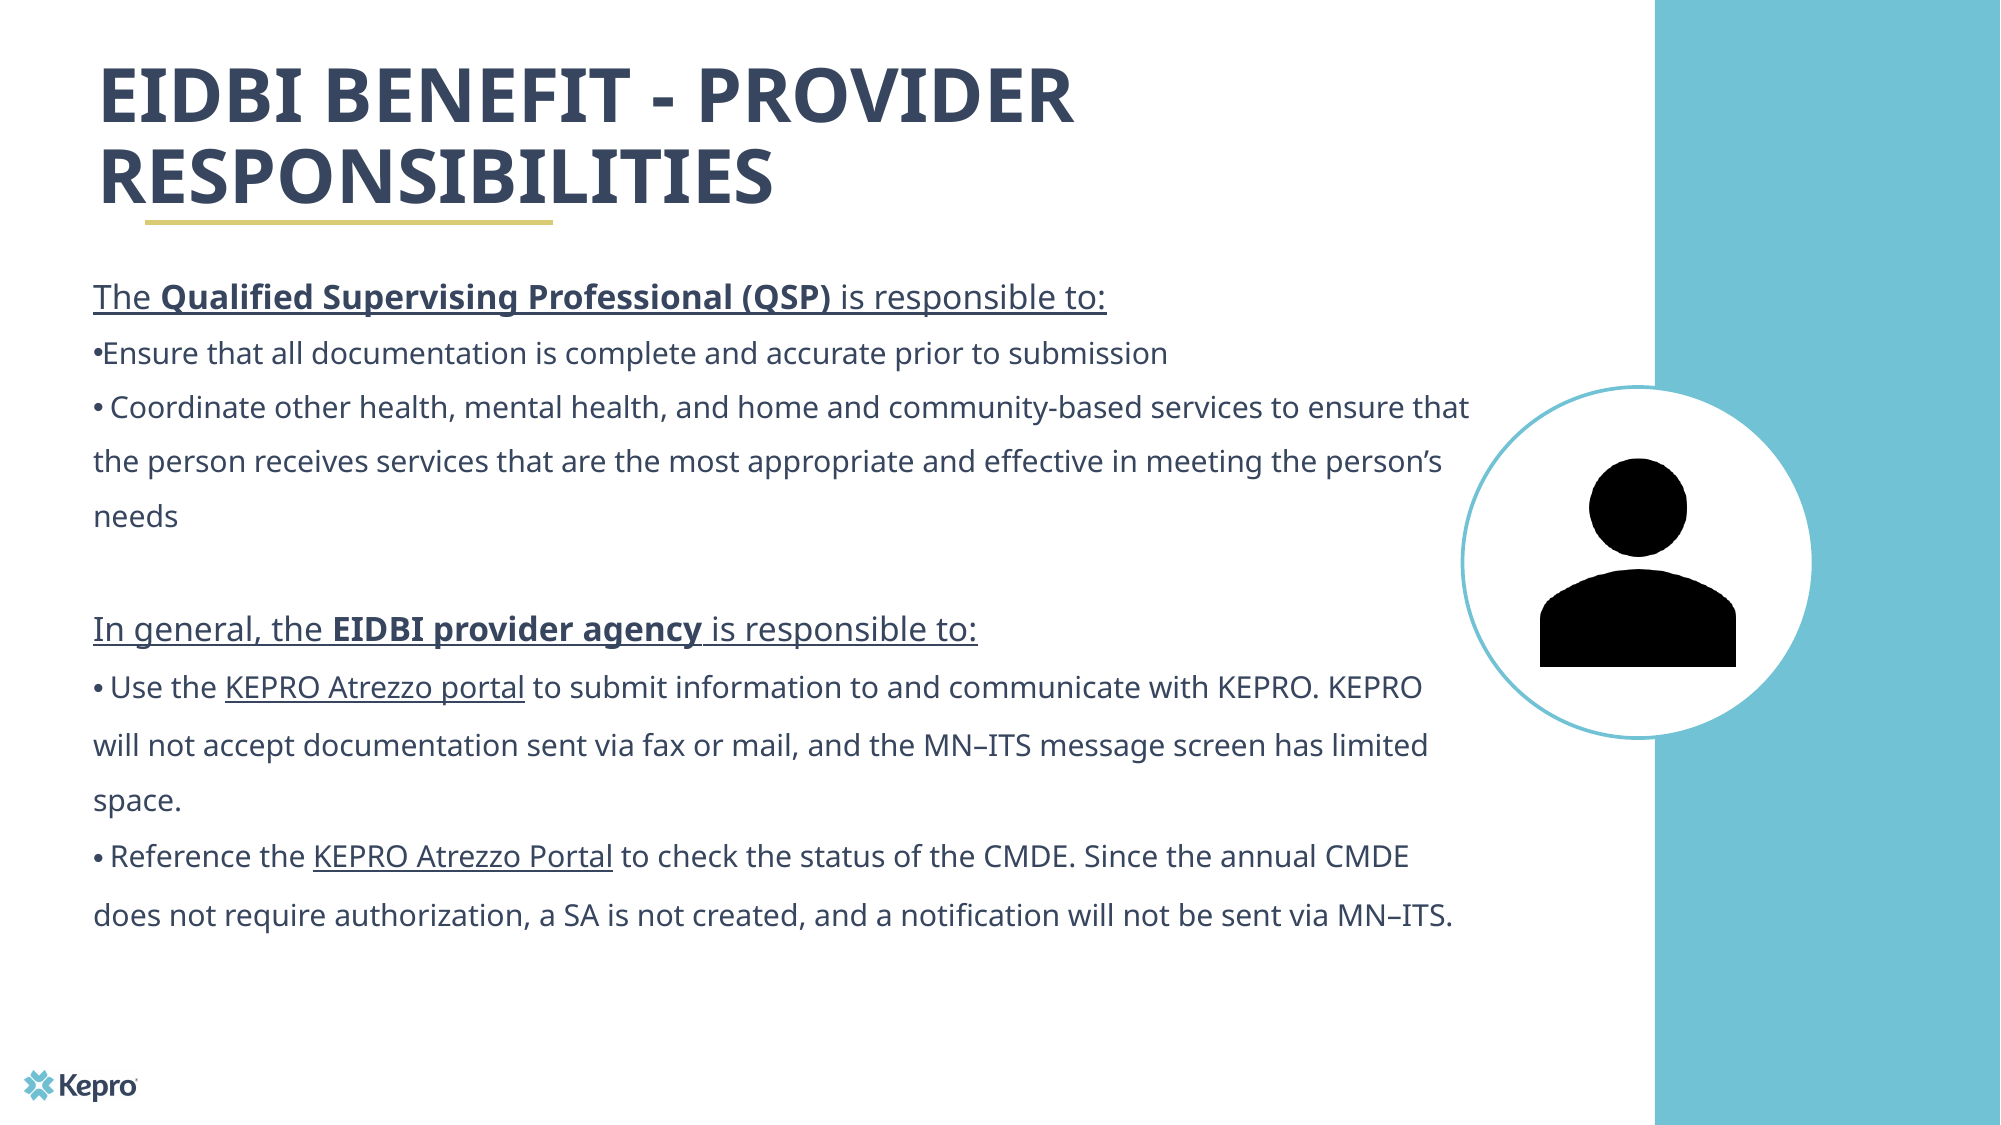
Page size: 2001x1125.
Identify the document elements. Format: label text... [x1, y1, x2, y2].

picture [1490, 415, 1785, 710]
text_box The Qualified Supervising Professional (QSP) is responsible to: Ensure that all documentation is complete and accurate prior to submission Coordinate other health, mental health, and home and community-based services to ensure that the person receives services that are the most appropriate and effective in meeting the person’s needs In general, the EIDBI provider agency is responsible to: Use the KEPRO Atrezzo portal to submit information to and communicate with KEPRO. KEPRO will not accept documentation sent via fax or mail, and the MN–ITS message screen has limited space. Reference the KEPRO Atrezzo Portal to check the status of the CMDE. Since the annual CMDE does not require authorization, a SA is not created, and a notification will not be sent via MN–ITS. [78, 145, 1489, 980]
text_box [1654, 0, 2000, 1125]
text_box [1541, 385, 1736, 415]
text_box [1785, 464, 1815, 661]
text_box [1461, 466, 1490, 659]
picture [24, 1070, 138, 1102]
title EIDBI BENEFIT - PROVIDER RESPONSIBILITIES [82, 30, 1507, 248]
text_box [1541, 710, 1736, 740]
